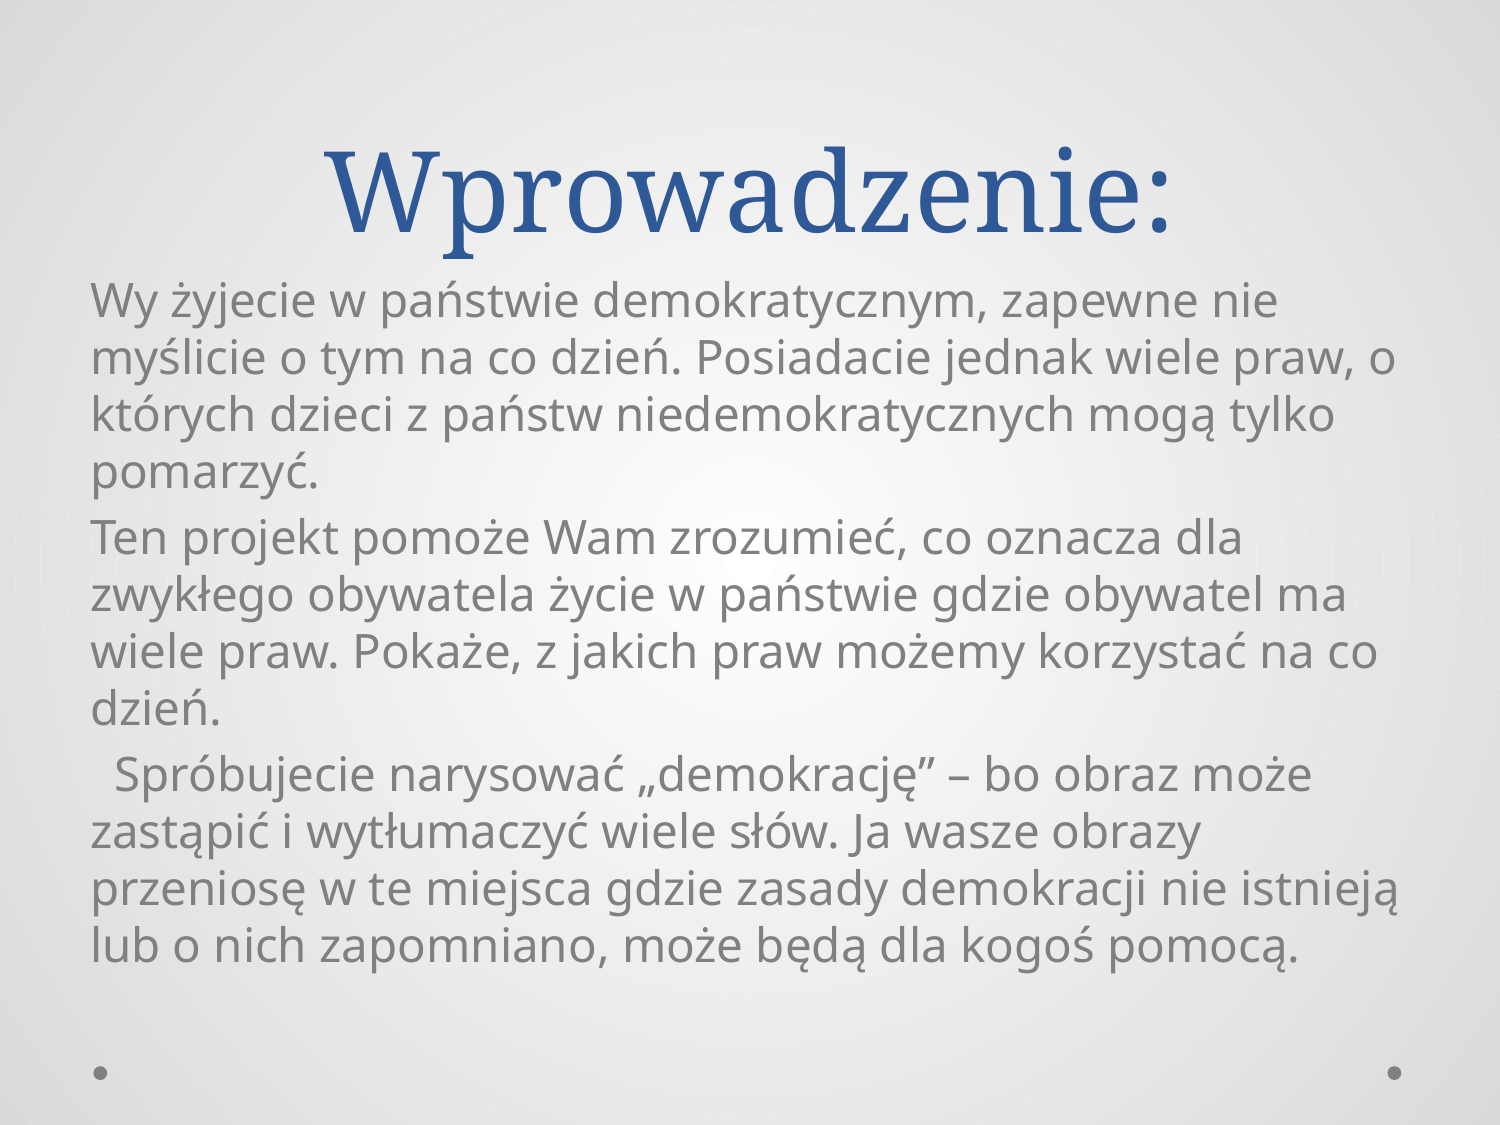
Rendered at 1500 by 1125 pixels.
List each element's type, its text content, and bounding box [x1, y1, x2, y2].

title Wprowadzenie: [75, 0, 1425, 262]
list Wy żyjecie w państwie demokratycznym, zapewne nie myślicie o tym na co dzień. Posiadacie jednak wiele praw, o których dzieci z państw niedemokratycznych mogą tylko pomarzyć. Ten projekt pomoże Wam zrozumieć, co oznacza dla zwykłego obywatela życie w państwie gdzie obywatel ma wiele praw. Pokaże, z jakich praw możemy korzystać na co dzień. Spróbujecie narysować „demokrację” – bo obraz może zastąpić i wytłumaczyć wiele słów. Ja wasze obrazy przeniosę w te miejsca gdzie zasady demokracji nie istnieją lub o nich zapomniano, może będą dla kogoś pomocą. [75, 262, 1425, 1005]
